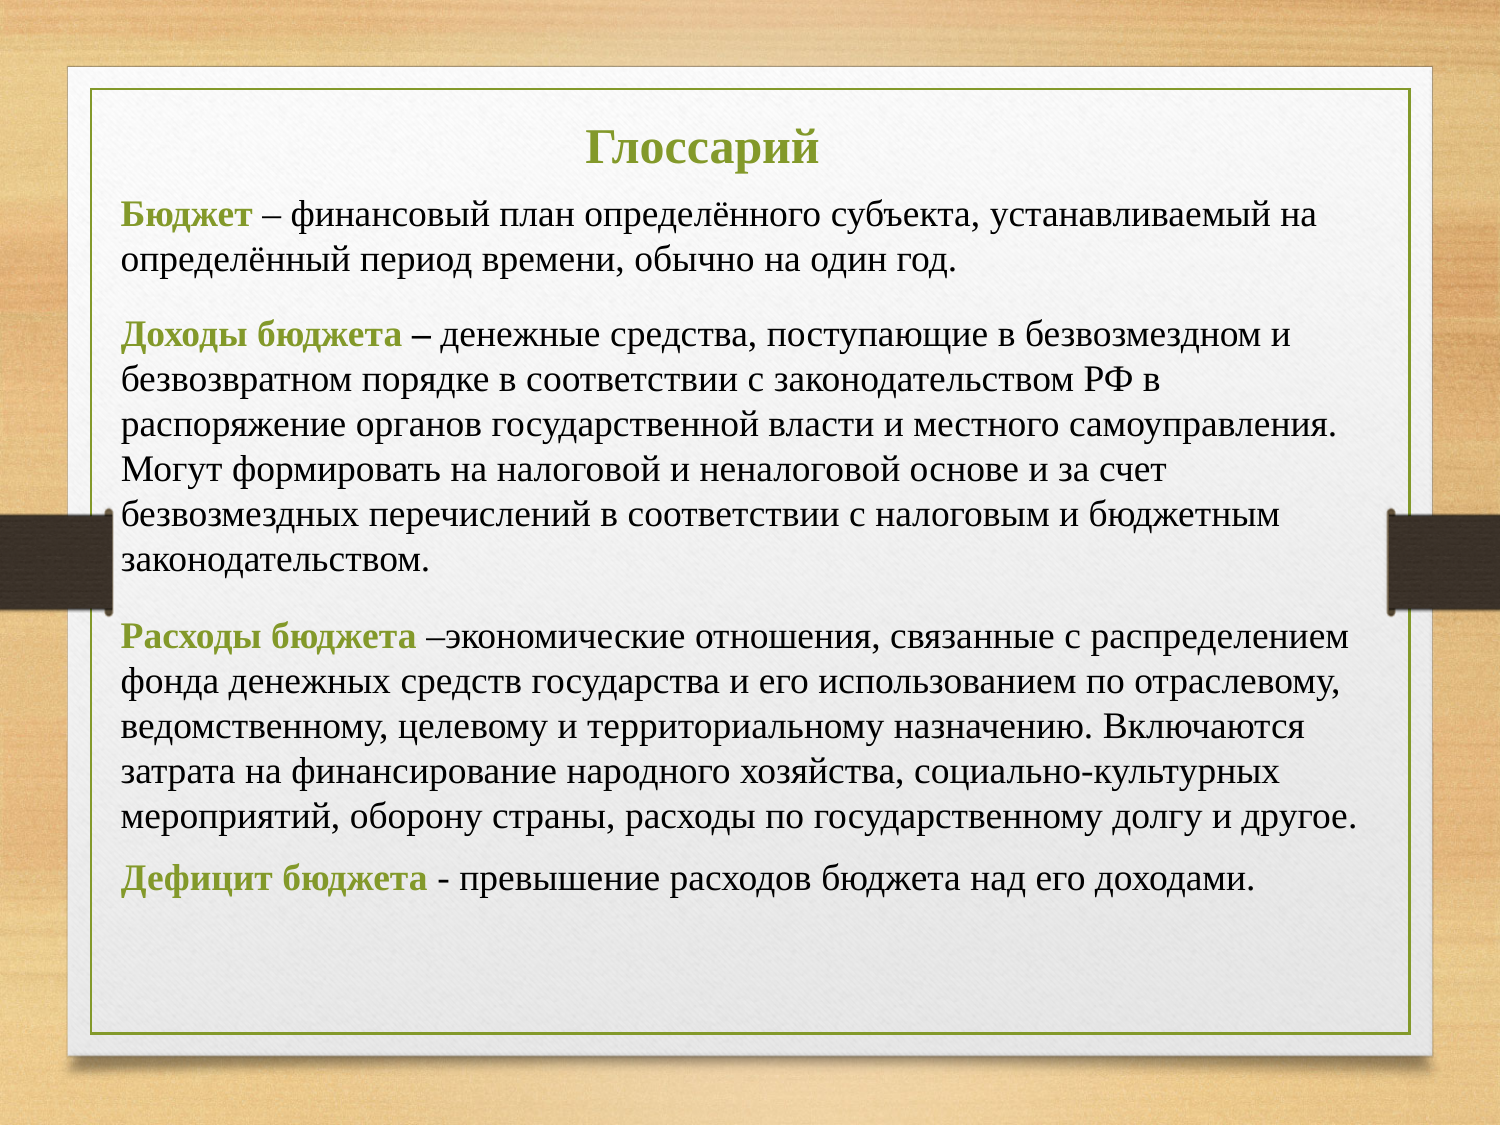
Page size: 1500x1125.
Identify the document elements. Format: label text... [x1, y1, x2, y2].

text_box Доходы бюджета – денежные средства, поступающие в безвозмездном и безвозвратном порядке в соответствии с законодательством РФ в распоряжение органов государственной власти и местного самоуправления. Могут формировать на налоговой и неналоговой основе и за счет безвозмездных перечислений в соответствии с налоговым и бюджетным законодательством. [106, 301, 1382, 587]
picture [0, 0, 1500, 1125]
text_box Глоссарий [230, 105, 1176, 181]
text_box Расходы бюджета –экономические отношения, связанные с распределением фонда денежных средств государства и его использованием по отраслевому, ведомственному, целевому и территориальному назначению. Включаются затрата на финансирование народного хозяйства, социально-культурных мероприятий, оборону страны, расходы по государственному долгу и другое. [105, 603, 1418, 844]
text_box Бюджет – финансовый план определённого субъекта, устанавливаемый на определённый период времени, обычно на один год. [105, 181, 1417, 287]
text_box Дефицит бюджета - превышение расходов бюджета над его доходами. [106, 845, 1382, 906]
